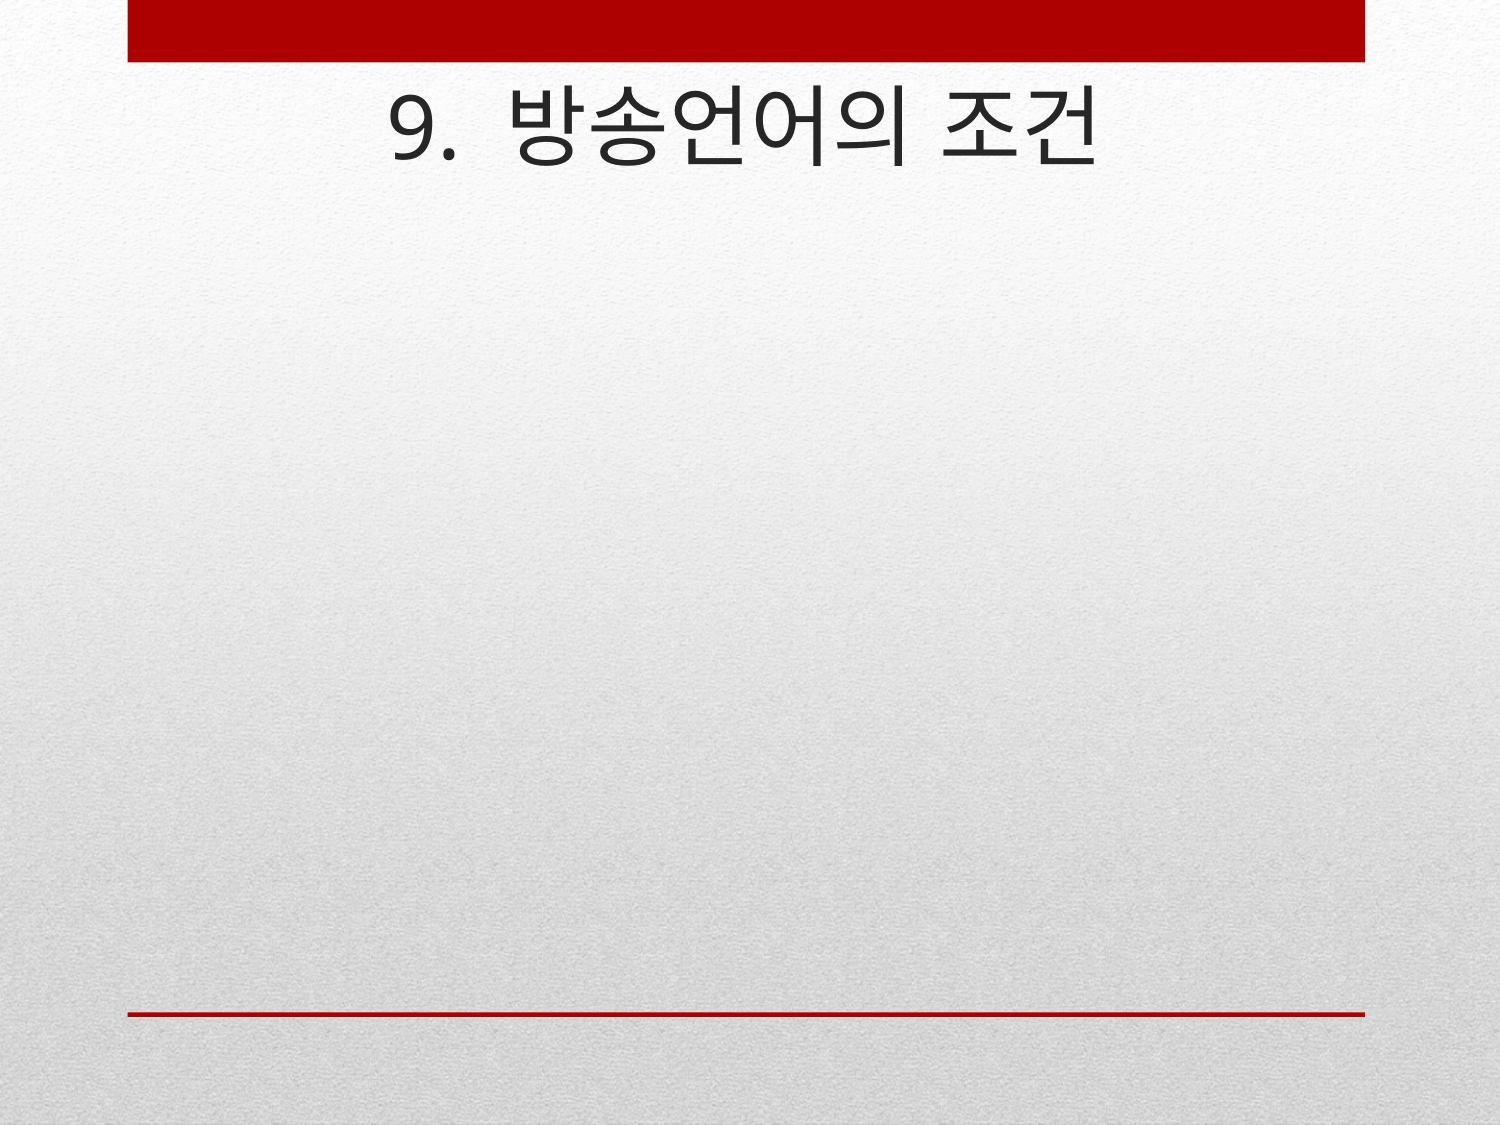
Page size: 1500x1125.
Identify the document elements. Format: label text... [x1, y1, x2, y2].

title 9. 방송언어의 조건 [125, 62, 1365, 185]
